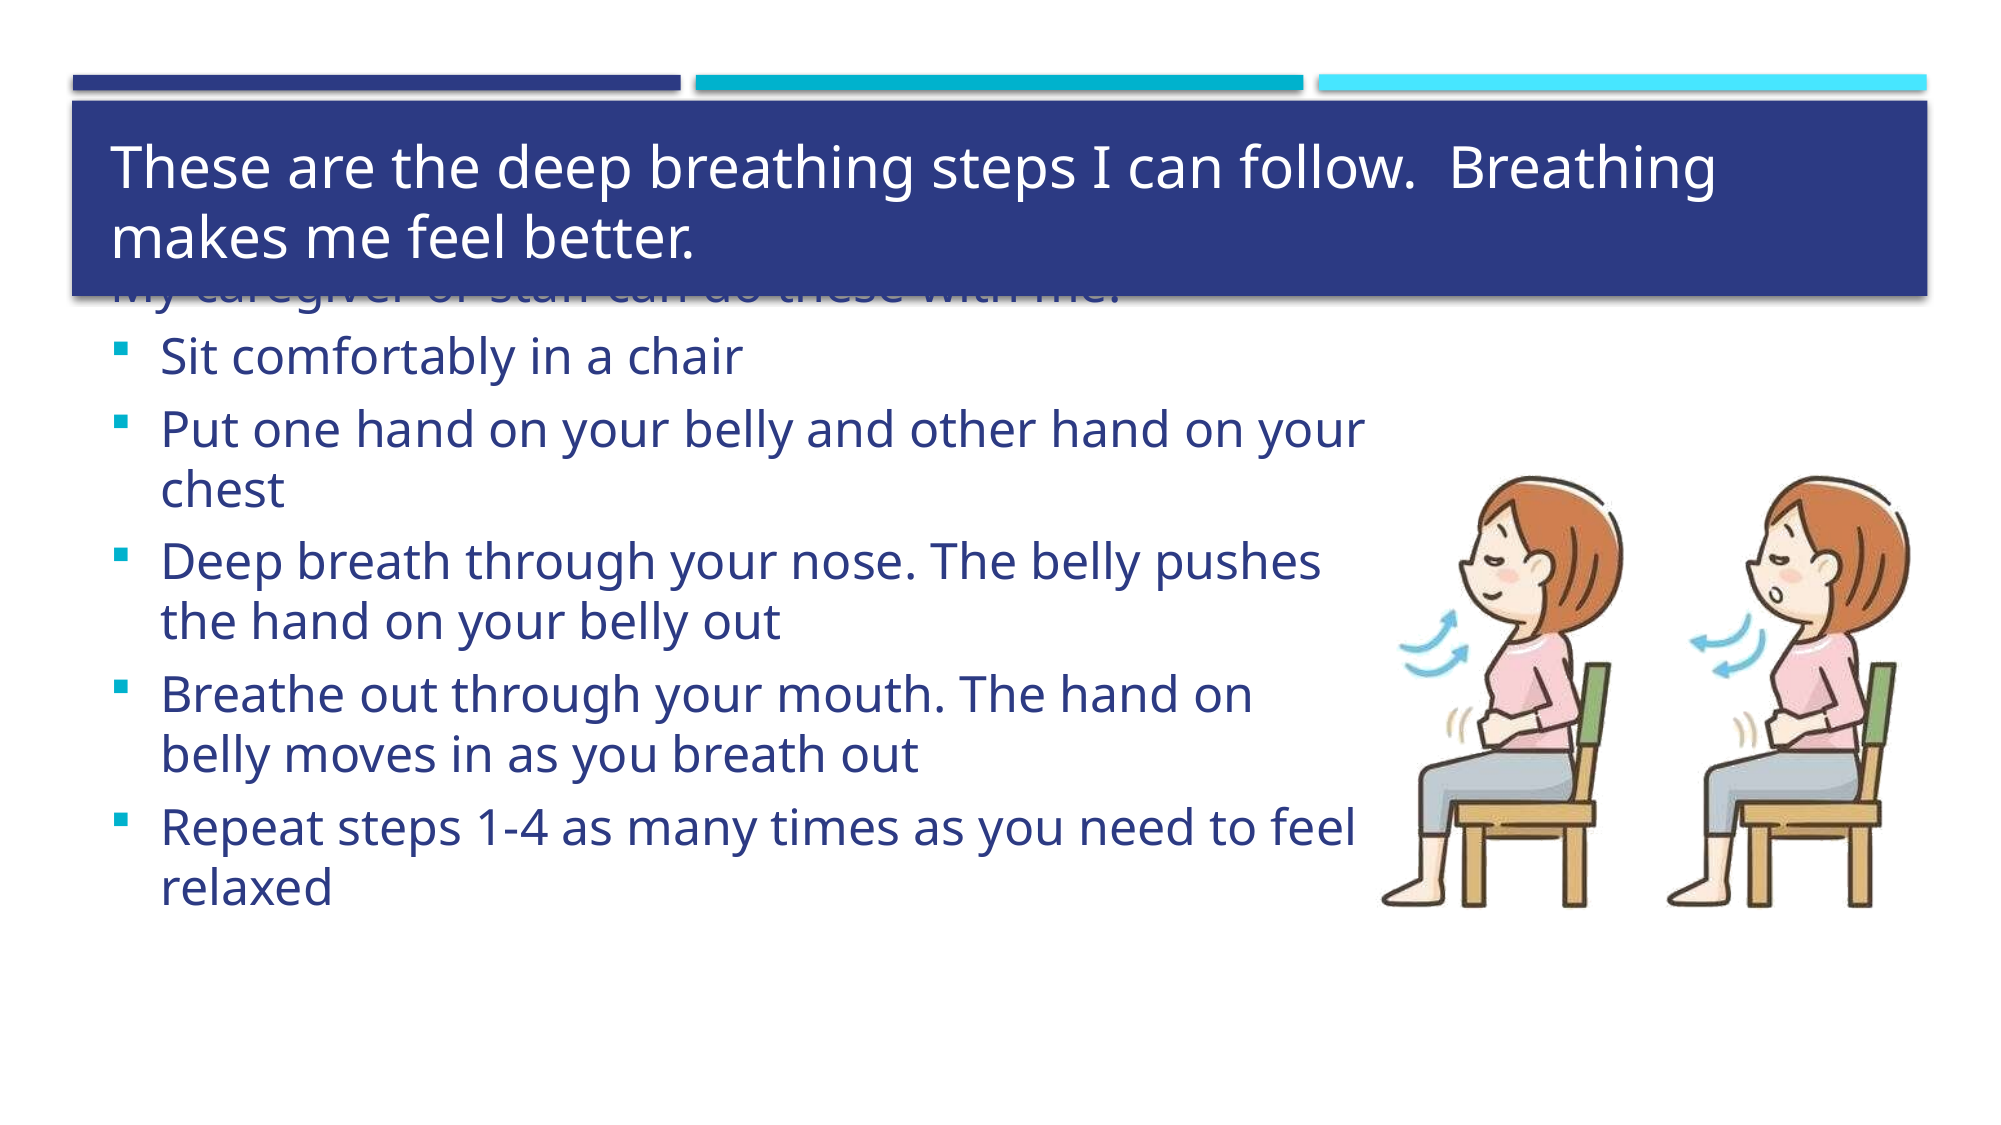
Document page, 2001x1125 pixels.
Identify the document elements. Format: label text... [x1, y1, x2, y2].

title These are the deep breathing steps I can follow. Breathing makes me feel better. [95, 126, 1905, 278]
list My caregiver or staff can do these with me. Sit comfortably in a chair Put one hand on your belly and other hand on your chest Deep breath through your nose. The belly pushes the hand on your belly out Breathe out through your mouth. The hand on belly moves in as you breath out Repeat steps 1-4 as many times as you need to feel relaxed [95, 277, 1388, 983]
picture [1354, 400, 1938, 983]
